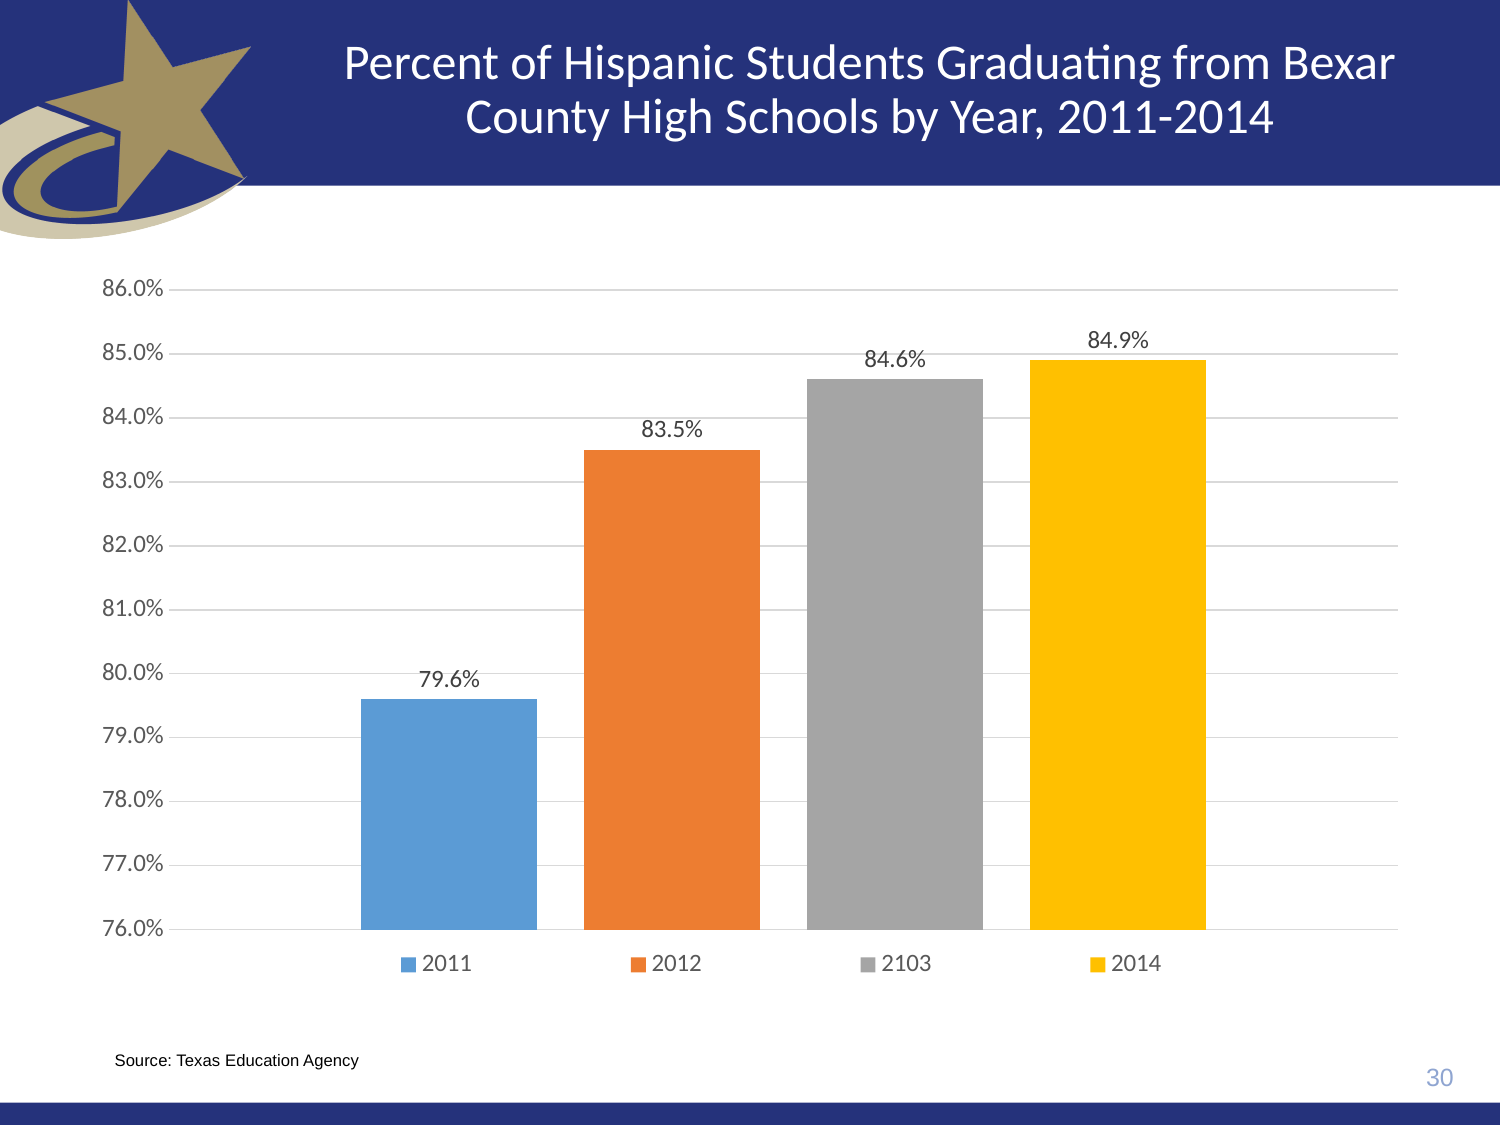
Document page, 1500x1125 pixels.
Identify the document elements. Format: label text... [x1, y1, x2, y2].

title Percent of Hispanic Students Graduating from Bexar County High Schools by Year, 2011-2014 [255, 15, 1485, 165]
chart [74, 262, 1425, 1005]
slide_number 30 [1335, 1050, 1469, 1103]
picture [0, 0, 251, 239]
text_box Source: Texas Education Agency [99, 1042, 1363, 1078]
